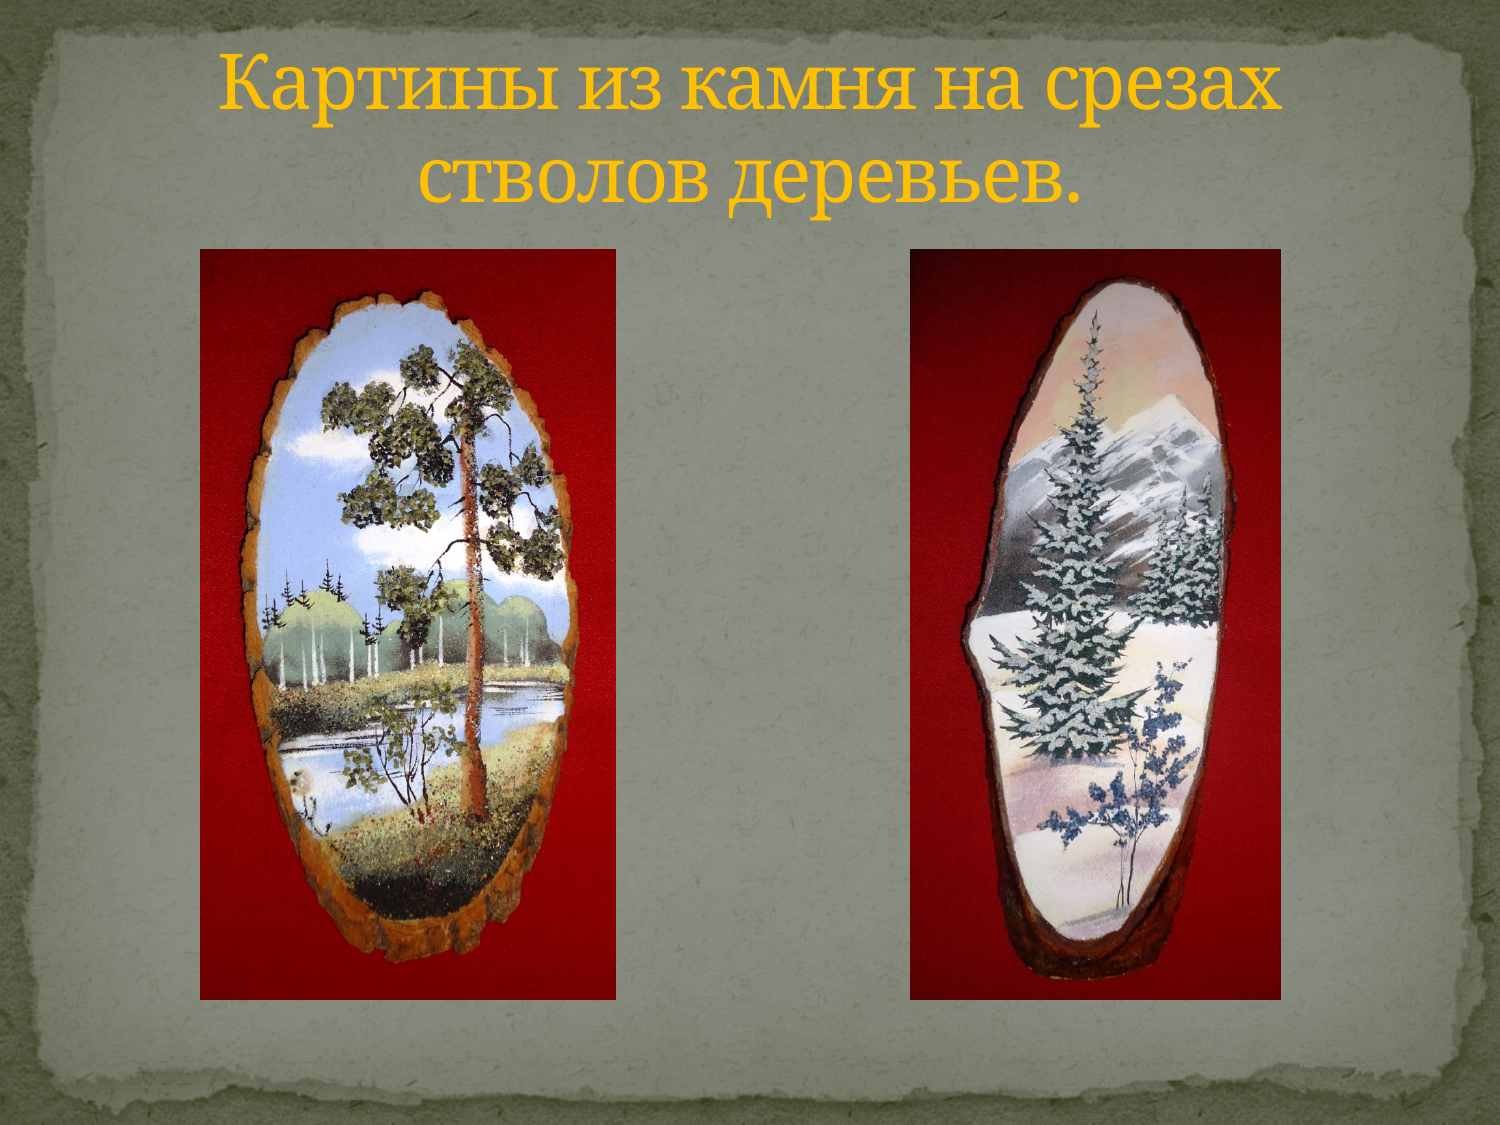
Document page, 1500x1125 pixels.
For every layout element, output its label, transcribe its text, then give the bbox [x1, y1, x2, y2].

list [909, 249, 1282, 1001]
title Картины из камня на срезах стволов деревьев. [74, 24, 1425, 225]
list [199, 249, 616, 1001]
